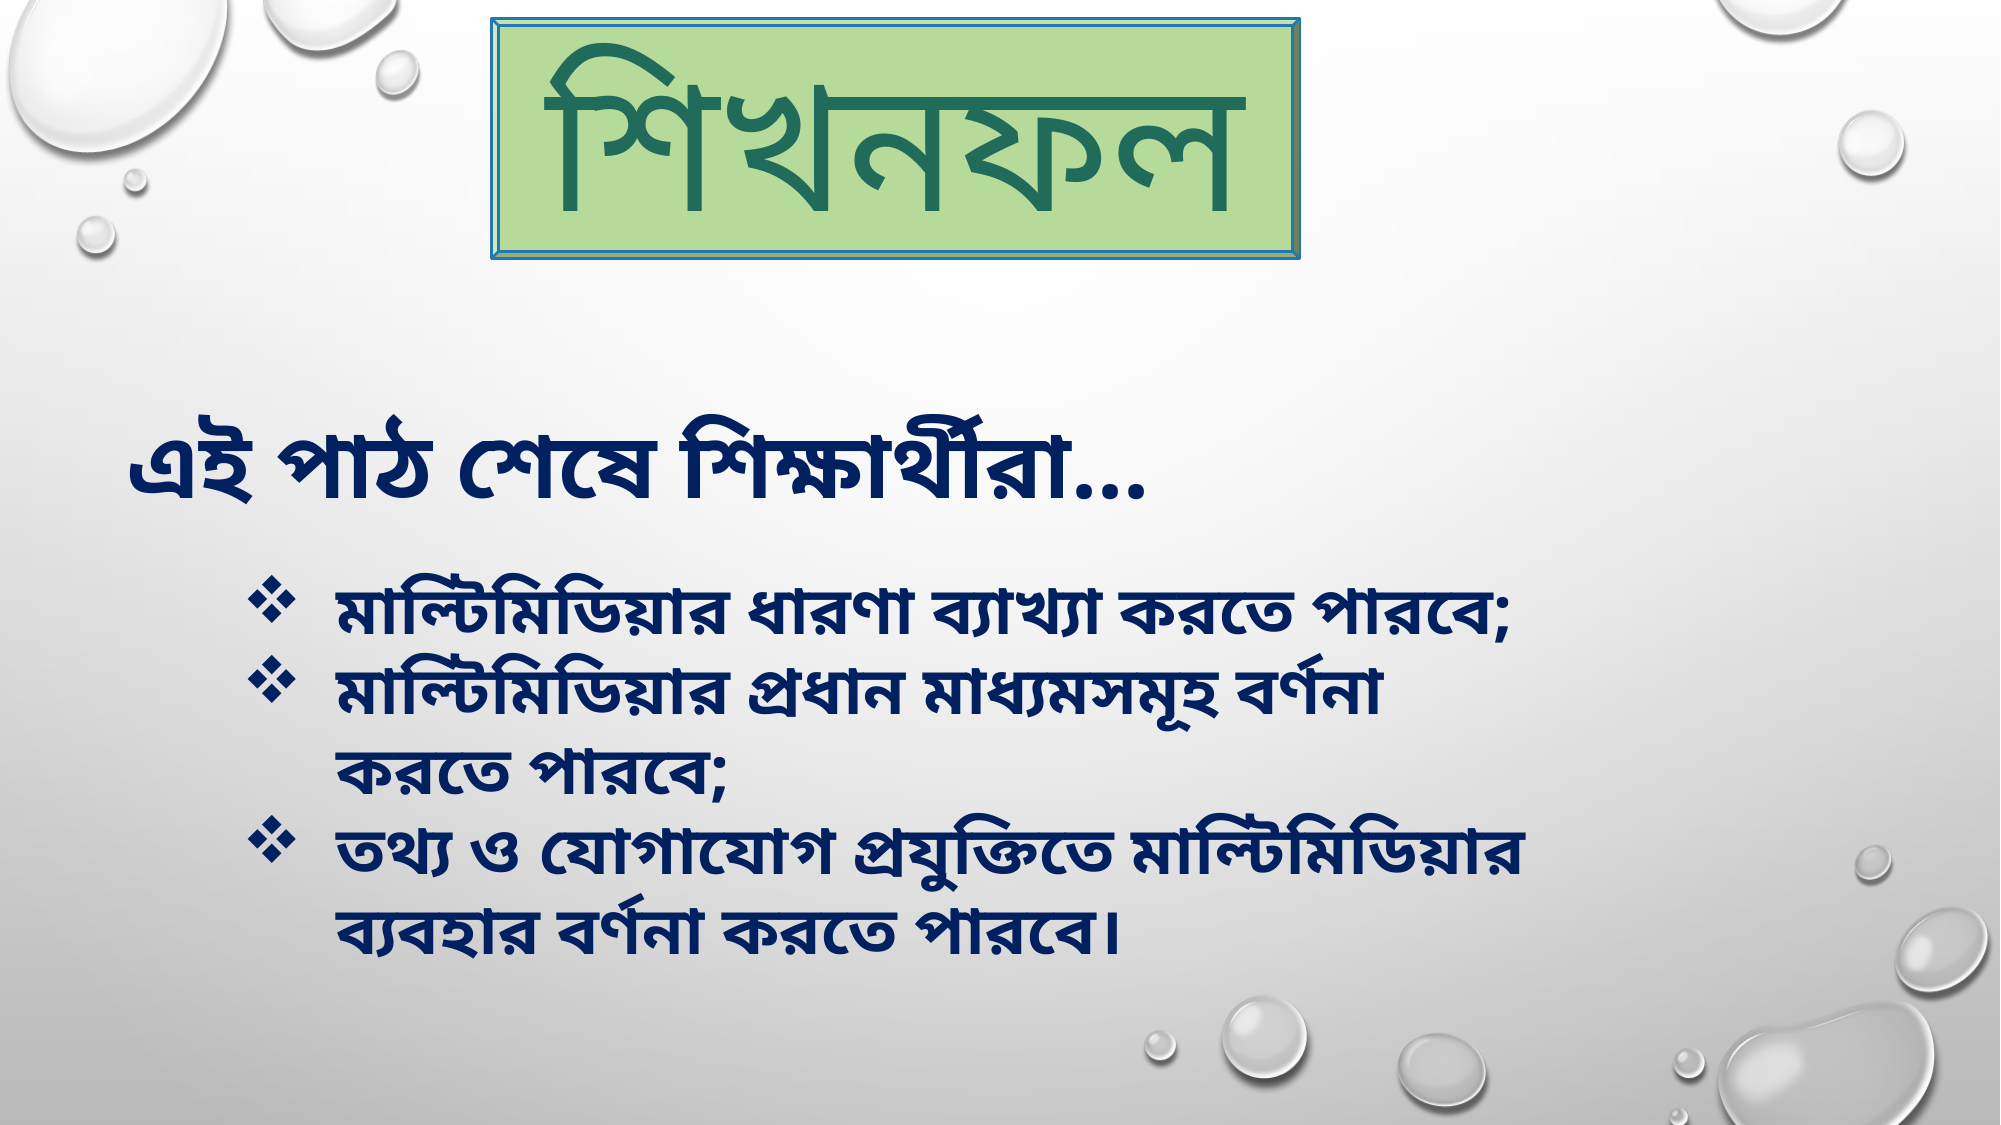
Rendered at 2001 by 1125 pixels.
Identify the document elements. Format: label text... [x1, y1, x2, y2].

text_box শিখনফল [490, 17, 1301, 260]
text_box এই পাঠ শেষে শিক্ষার্থীরা... [112, 399, 1165, 525]
text_box মাল্টিমিডিয়ার ধারণা ব্যাখ্যা করতে পারবে; মাল্টিমিডিয়ার প্রধান মাধ্যমসমূহ বর্ণনা করতে পারবে; তথ্য ও যোগাযোগ প্রযুক্তিতে মাল্টিমিডিয়ার ব্যবহার বর্ণনা করতে পারবে। [228, 560, 1570, 976]
picture [0, 0, 2000, 1125]
